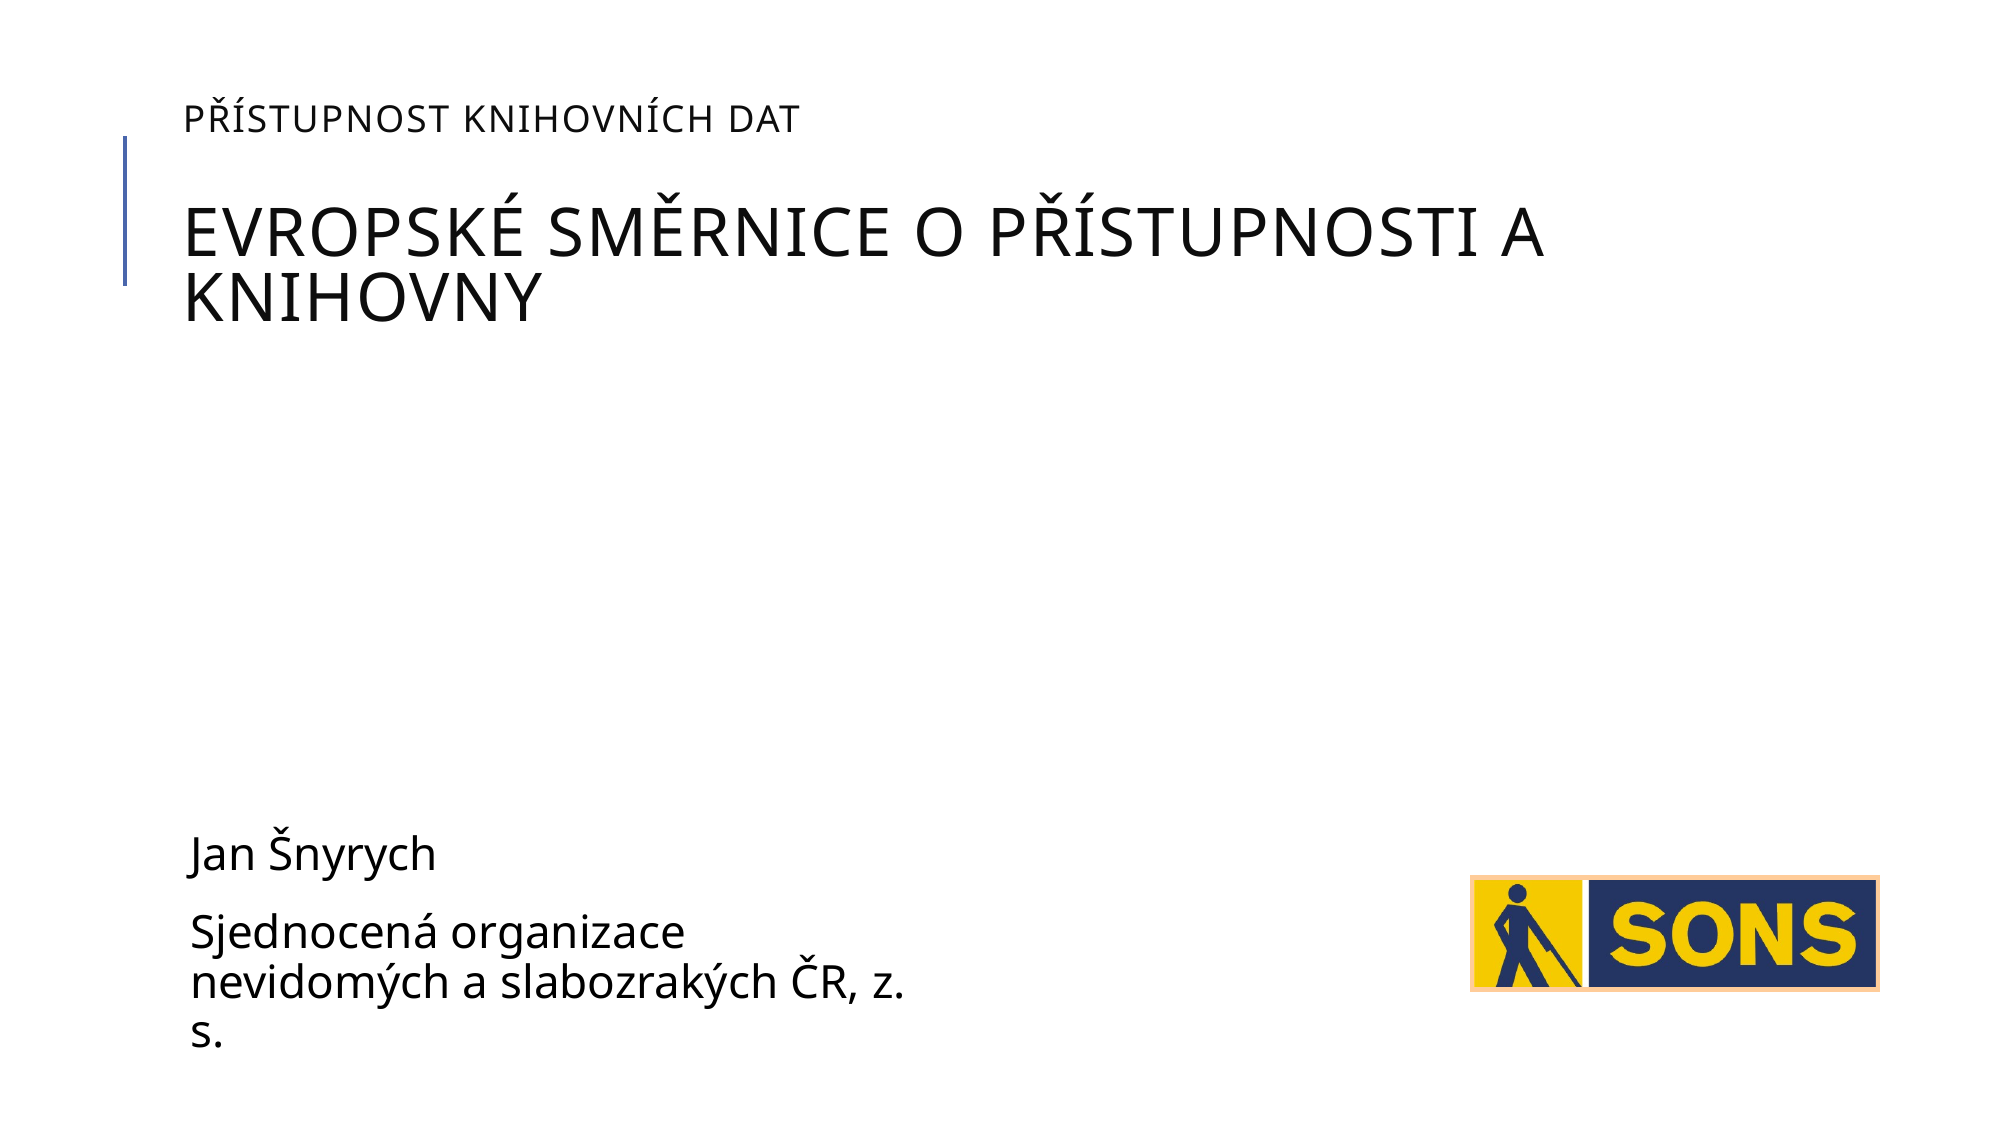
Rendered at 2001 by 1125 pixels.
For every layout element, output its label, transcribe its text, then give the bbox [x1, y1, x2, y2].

picture [1474, 879, 1876, 988]
list Jan Šnyrych Sjednocená organizace nevidomých a slabozrakých ČR, z. s. [168, 823, 948, 1035]
title Přístupnost knihovních dat Evropské směrnice o přístupnosti a knihovny [168, 96, 1763, 342]
